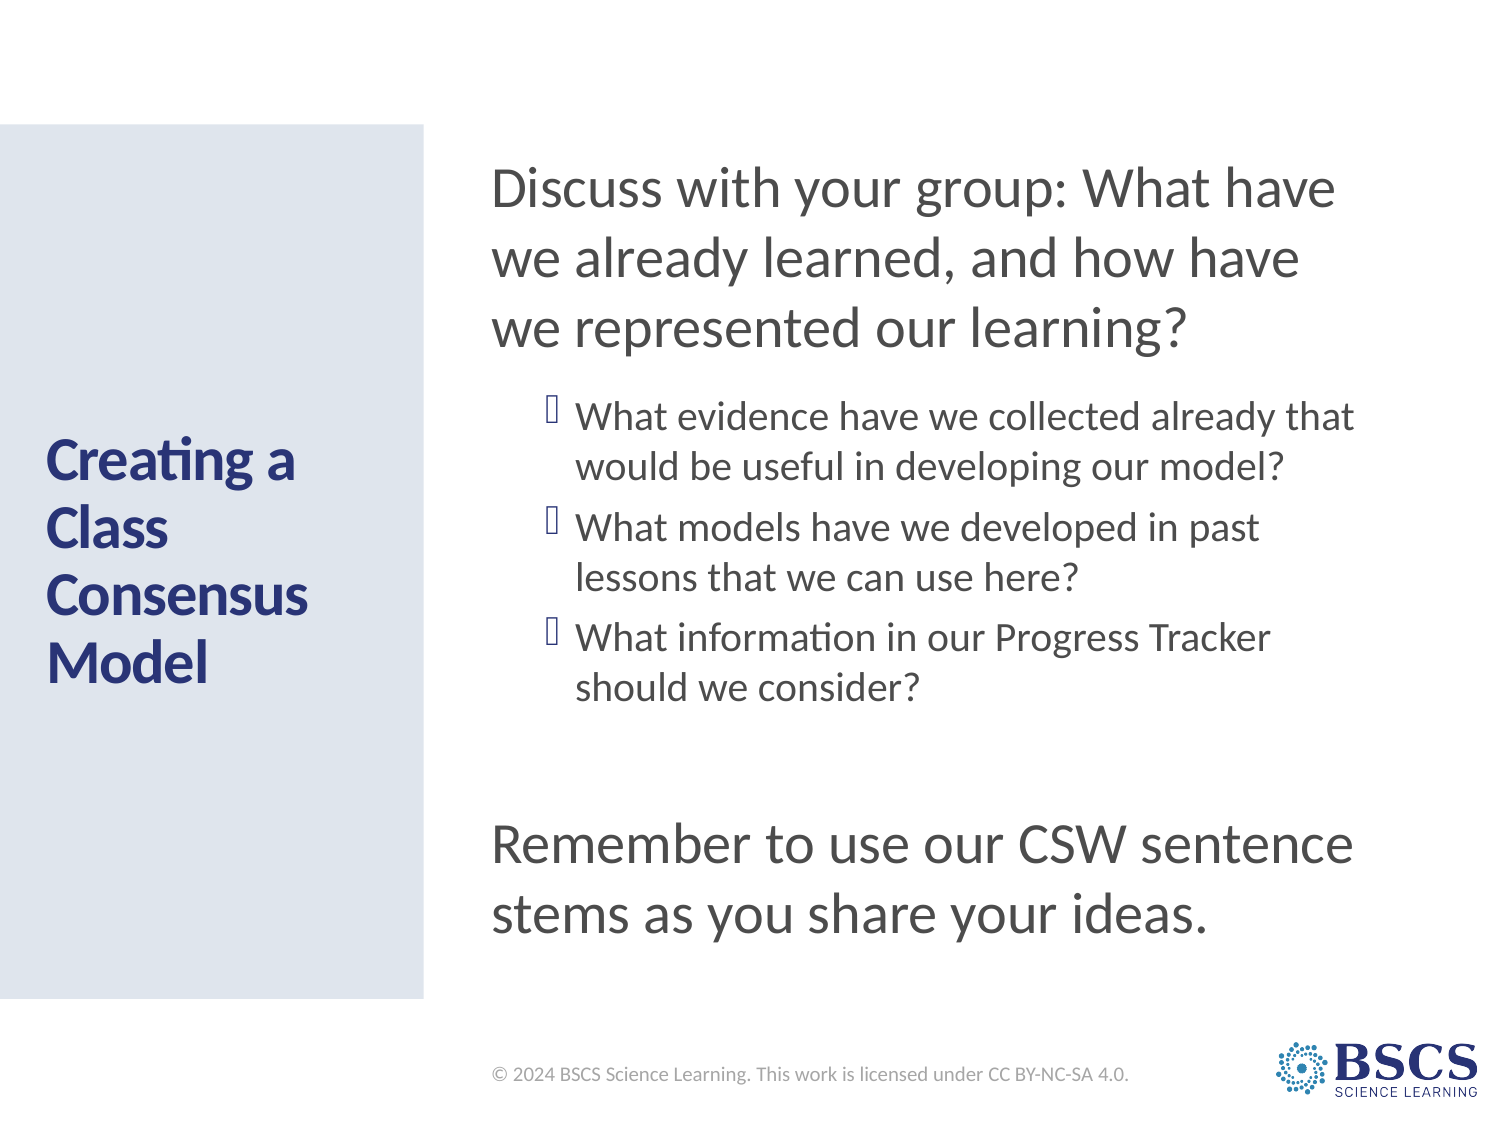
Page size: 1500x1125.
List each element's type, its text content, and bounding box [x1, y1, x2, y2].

title Creating a Class Consensus Model [31, 184, 394, 940]
footer © 2024 BSCS Science Learning. This work is licensed under CC BY-NC-SA 4.0. [476, 1042, 1204, 1103]
picture [1275, 1041, 1478, 1098]
list Discuss with your group: What have we already learned, and how have we represented our learning? What evidence have we collected already that would be useful in developing our model? What models have we developed in past lessons that we can use here? What information in our Progress Tracker should we consider? Remember to use our CSW sentence stems as you share your ideas. [476, 141, 1376, 982]
